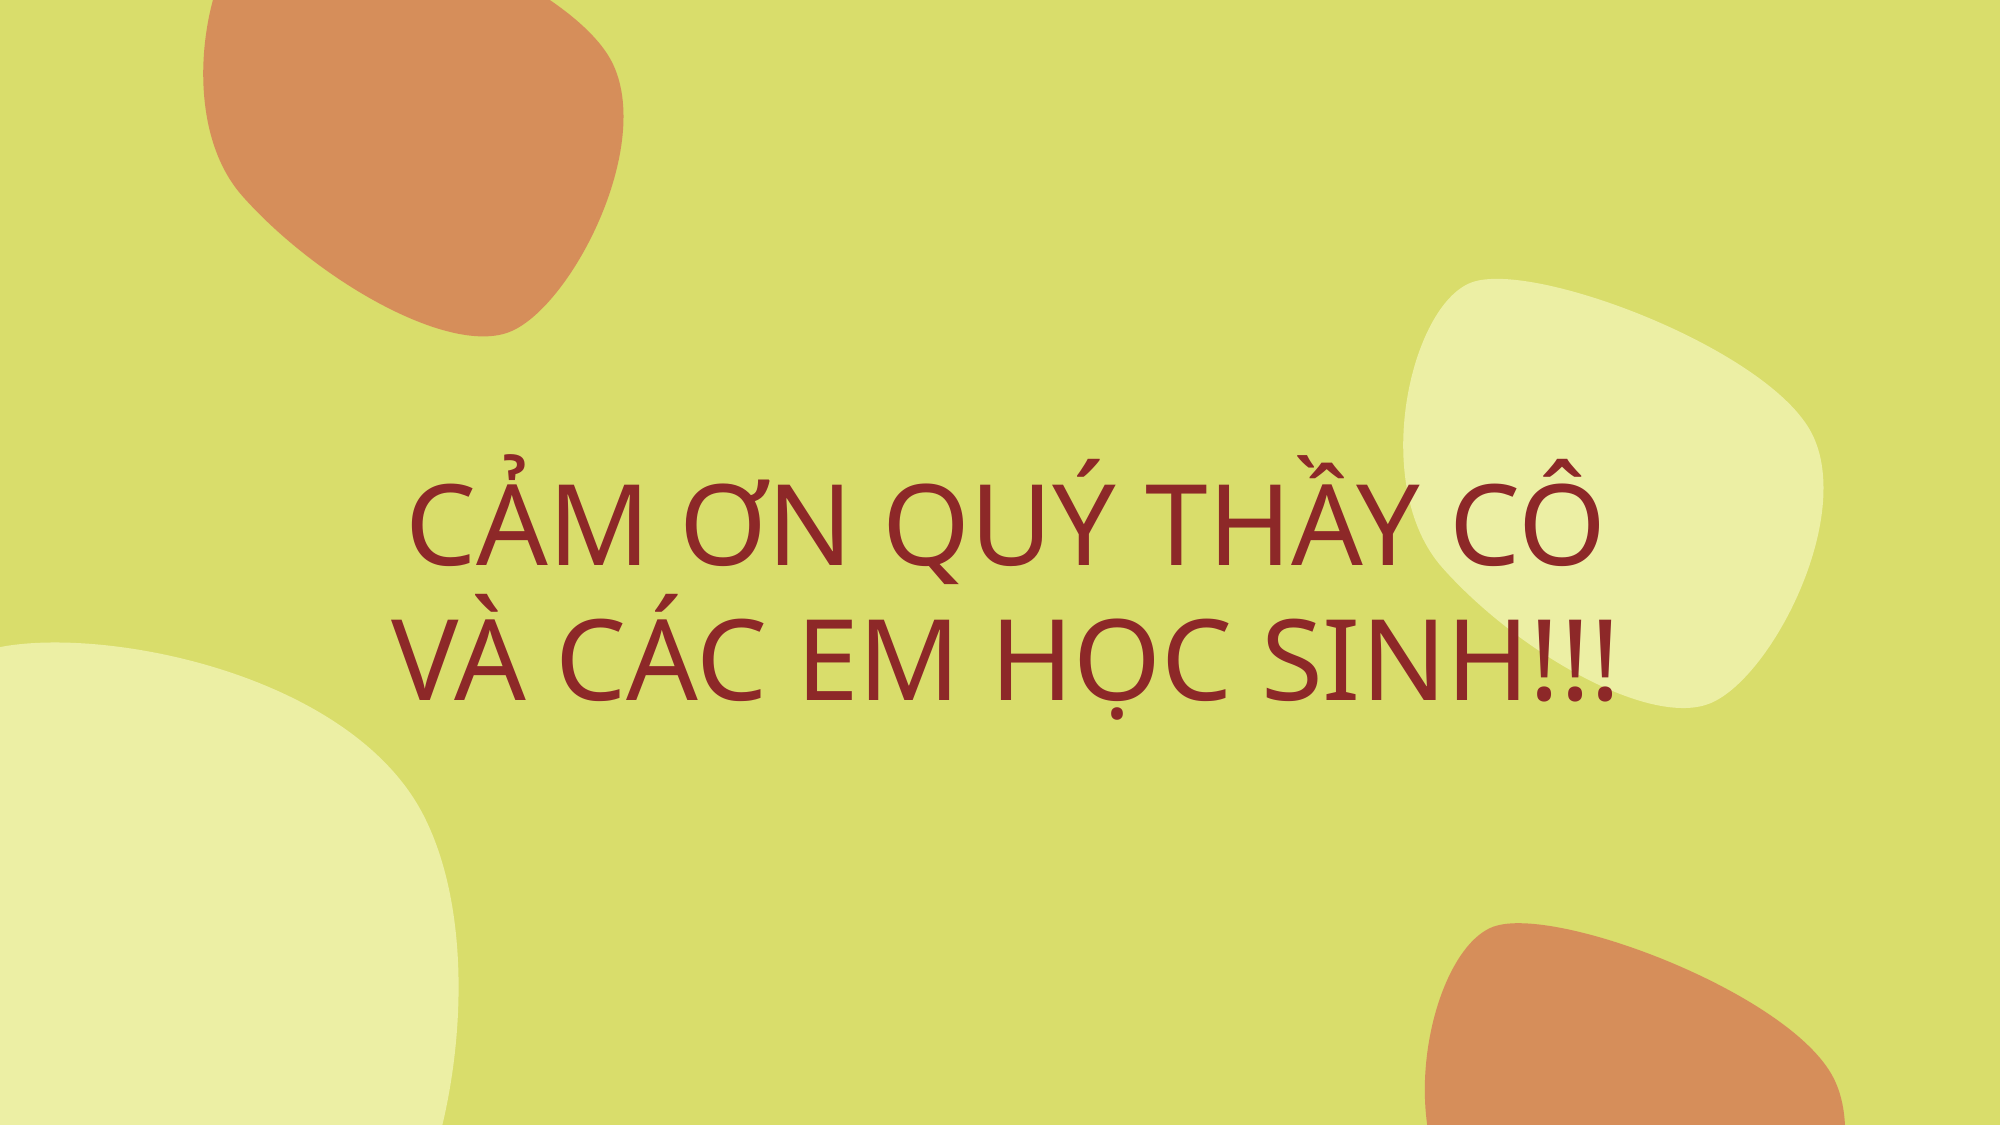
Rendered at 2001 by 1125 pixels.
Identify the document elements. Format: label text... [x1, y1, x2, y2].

text_box [1402, 277, 1825, 710]
text_box [0, 641, 460, 1125]
text_box [202, 0, 625, 338]
text_box CẢM ƠN QUÝ THẦY CÔ VÀ CÁC EM HỌC SINH!!! [355, 446, 1658, 731]
text_box [1423, 922, 1846, 1125]
